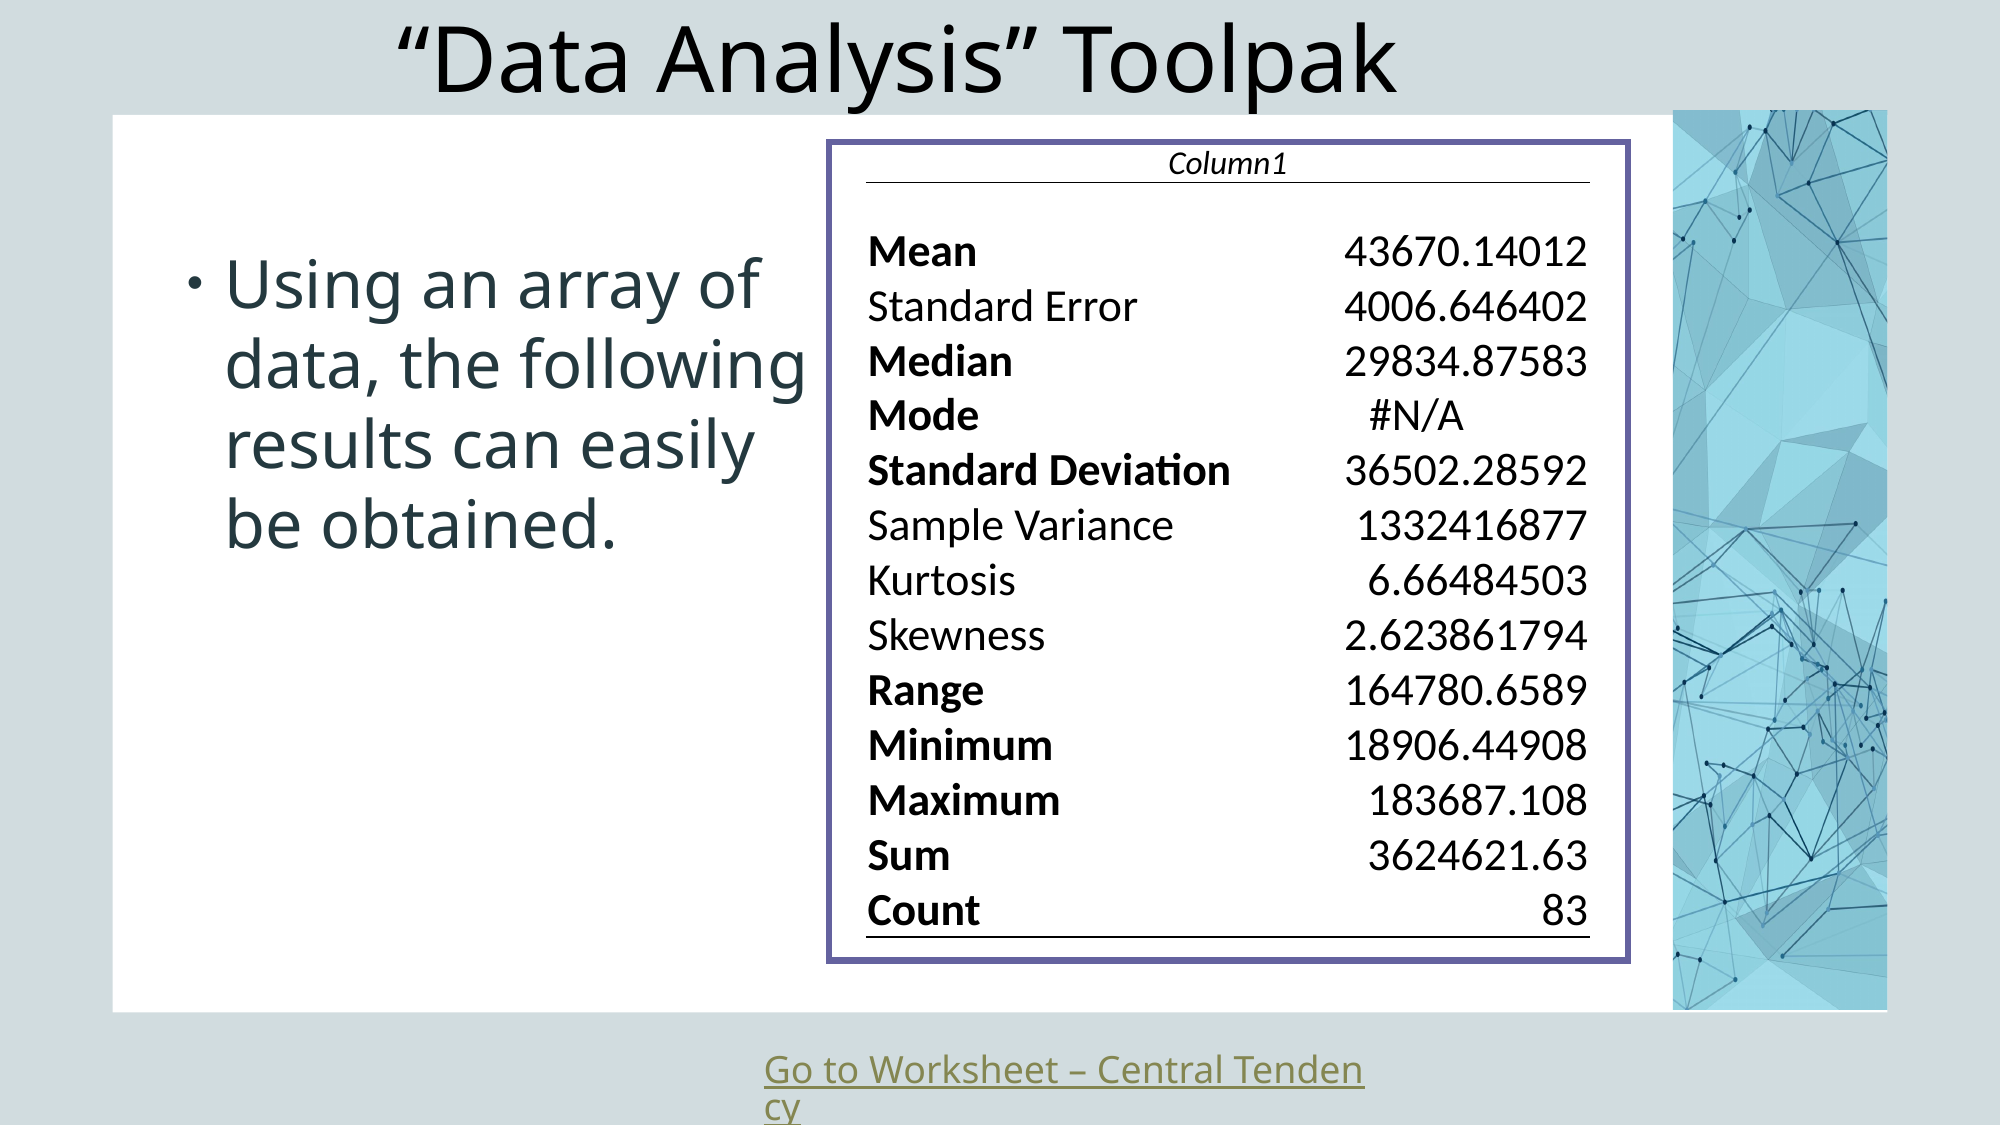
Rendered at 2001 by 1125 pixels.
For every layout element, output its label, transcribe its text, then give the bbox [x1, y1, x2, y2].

text_box “Data Analysis” Toolpak [112, 0, 1684, 118]
text_box Go to Worksheet – Central Tendency [748, 1038, 1395, 1105]
list Using an array of data, the following results can easily be obtained. [171, 234, 828, 731]
picture [1672, 109, 1888, 1010]
text_box [111, 114, 1888, 1013]
text_box [828, 141, 1629, 962]
text_box [0, 0, 2000, 1125]
